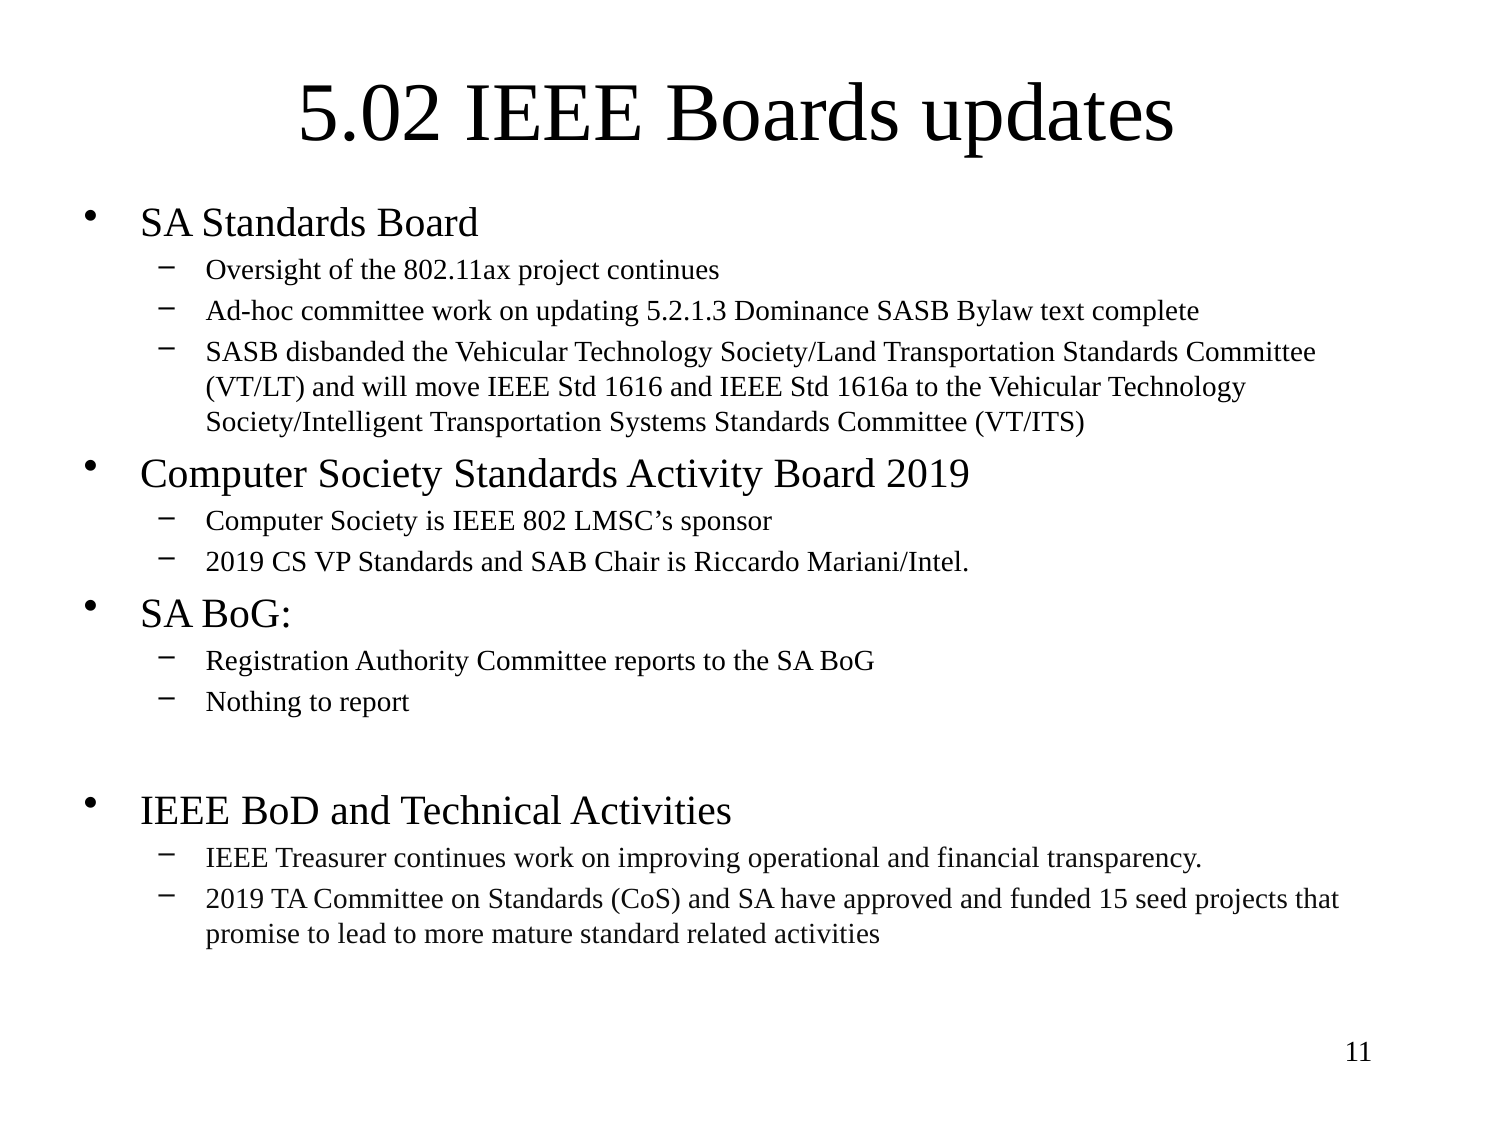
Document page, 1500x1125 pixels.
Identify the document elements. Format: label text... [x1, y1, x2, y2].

list SA Standards Board Oversight of the 802.11ax project continues Ad-hoc committee work on updating 5.2.1.3 Dominance SASB Bylaw text complete SASB disbanded the Vehicular Technology Society/Land Transportation Standards Committee (VT/LT) and will move IEEE Std 1616 and IEEE Std 1616a to the Vehicular Technology Society/Intelligent Transportation Systems Standards Committee (VT/ITS) Computer Society Standards Activity Board 2019 Computer Society is IEEE 802 LMSC’s sponsor 2019 CS VP Standards and SAB Chair is Riccardo Mariani/Intel. SA BoG: Registration Authority Committee reports to the SA BoG Nothing to report IEEE BoD and Technical Activities IEEE Treasurer continues work on improving operational and financial transparency. 2019 TA Committee on Standards (CoS) and SA have approved and funded 15 seed projects that promise to lead to more mature standard related activities [68, 187, 1407, 1026]
text_box 5.02 IEEE Boards updates [99, 50, 1375, 238]
slide_number 11 [1074, 1024, 1388, 1101]
